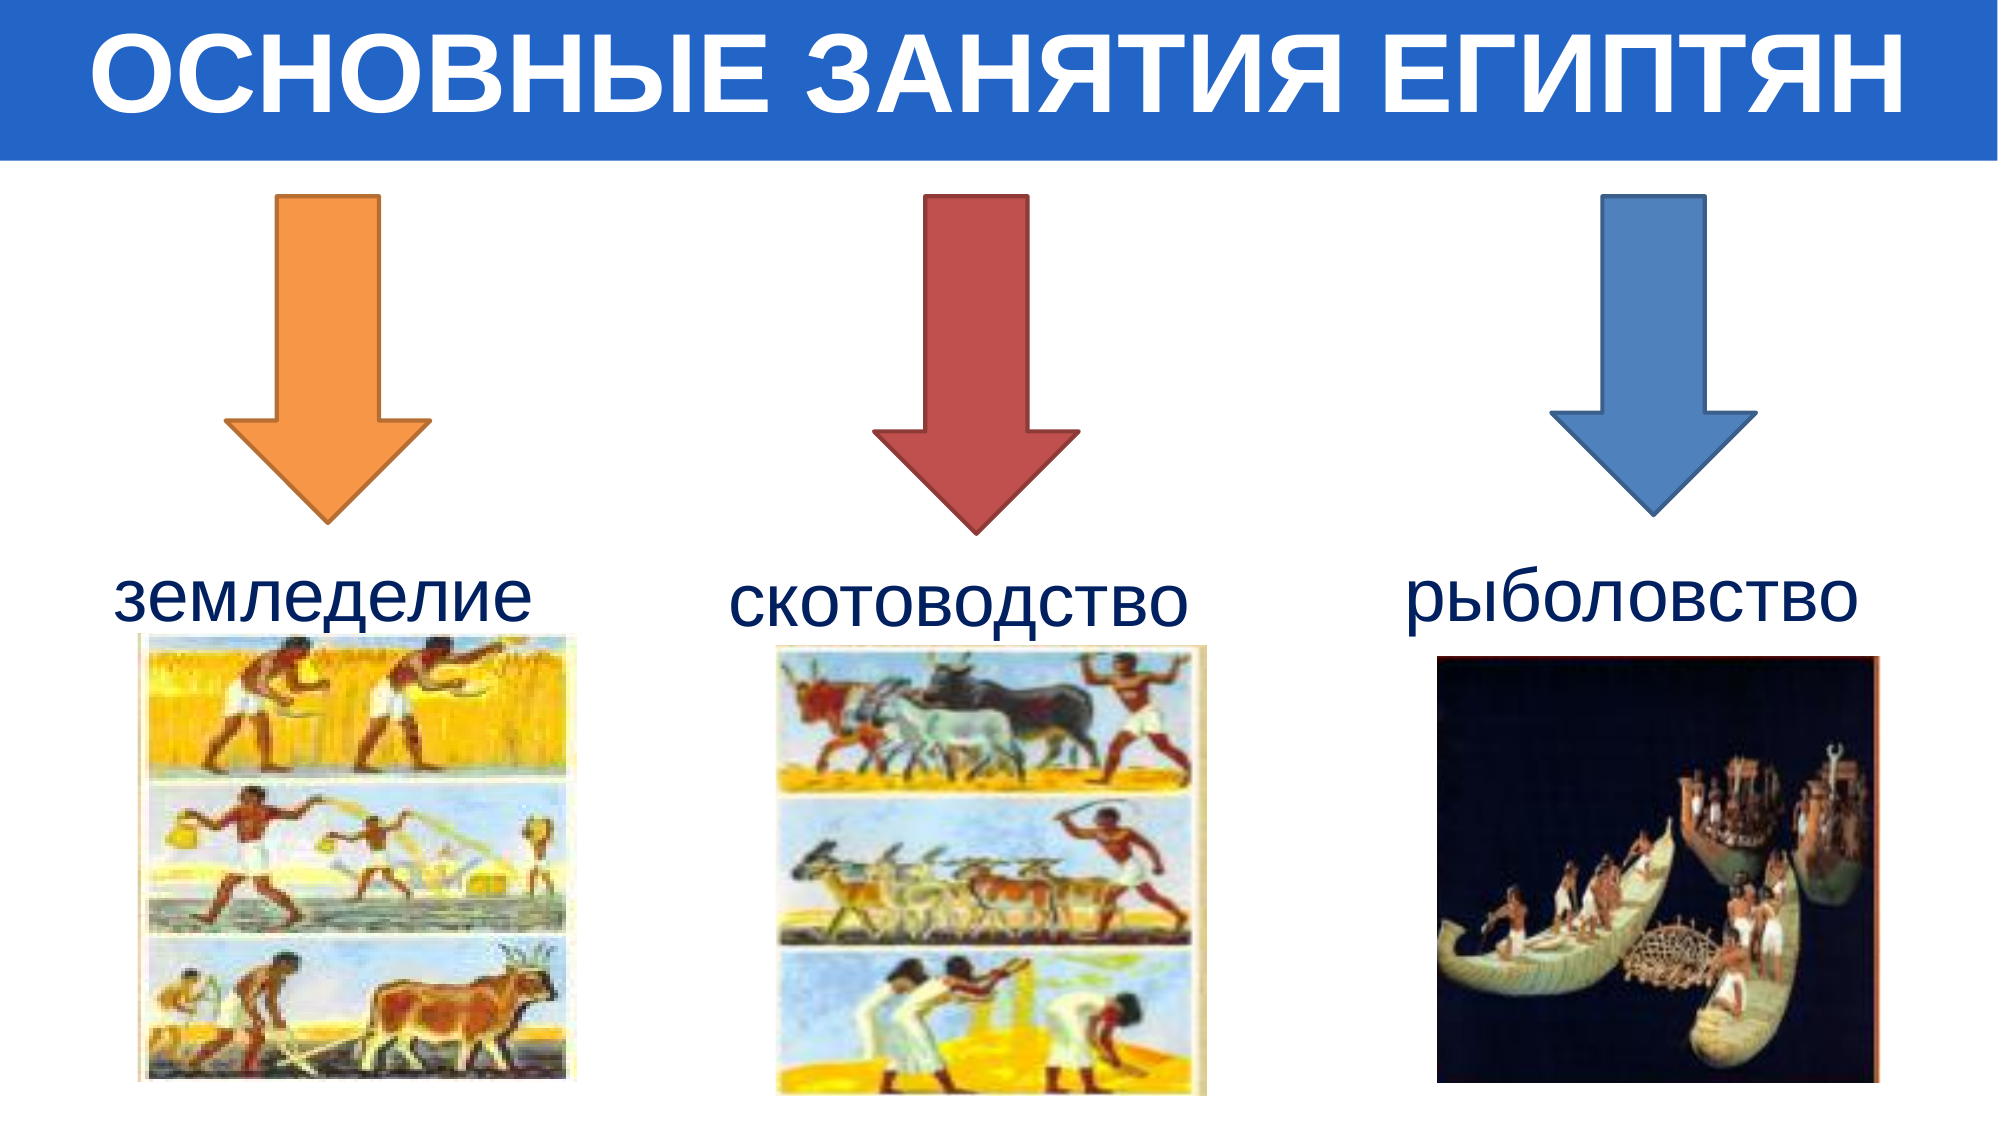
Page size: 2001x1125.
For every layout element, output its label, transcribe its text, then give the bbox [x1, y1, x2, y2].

text_box ОСНОВНЫЕ ЗАНЯТИЯ ЕГИПТЯН [0, 0, 1998, 161]
text_box [872, 194, 1081, 536]
picture [137, 633, 577, 1082]
text_box рыболовство [1347, 538, 1876, 644]
text_box земледелие [57, 538, 550, 644]
text_box [223, 194, 433, 526]
picture [775, 644, 1208, 1096]
picture [1436, 656, 1881, 1083]
text_box скотоводство [671, 543, 1205, 649]
text_box [1549, 194, 1758, 518]
